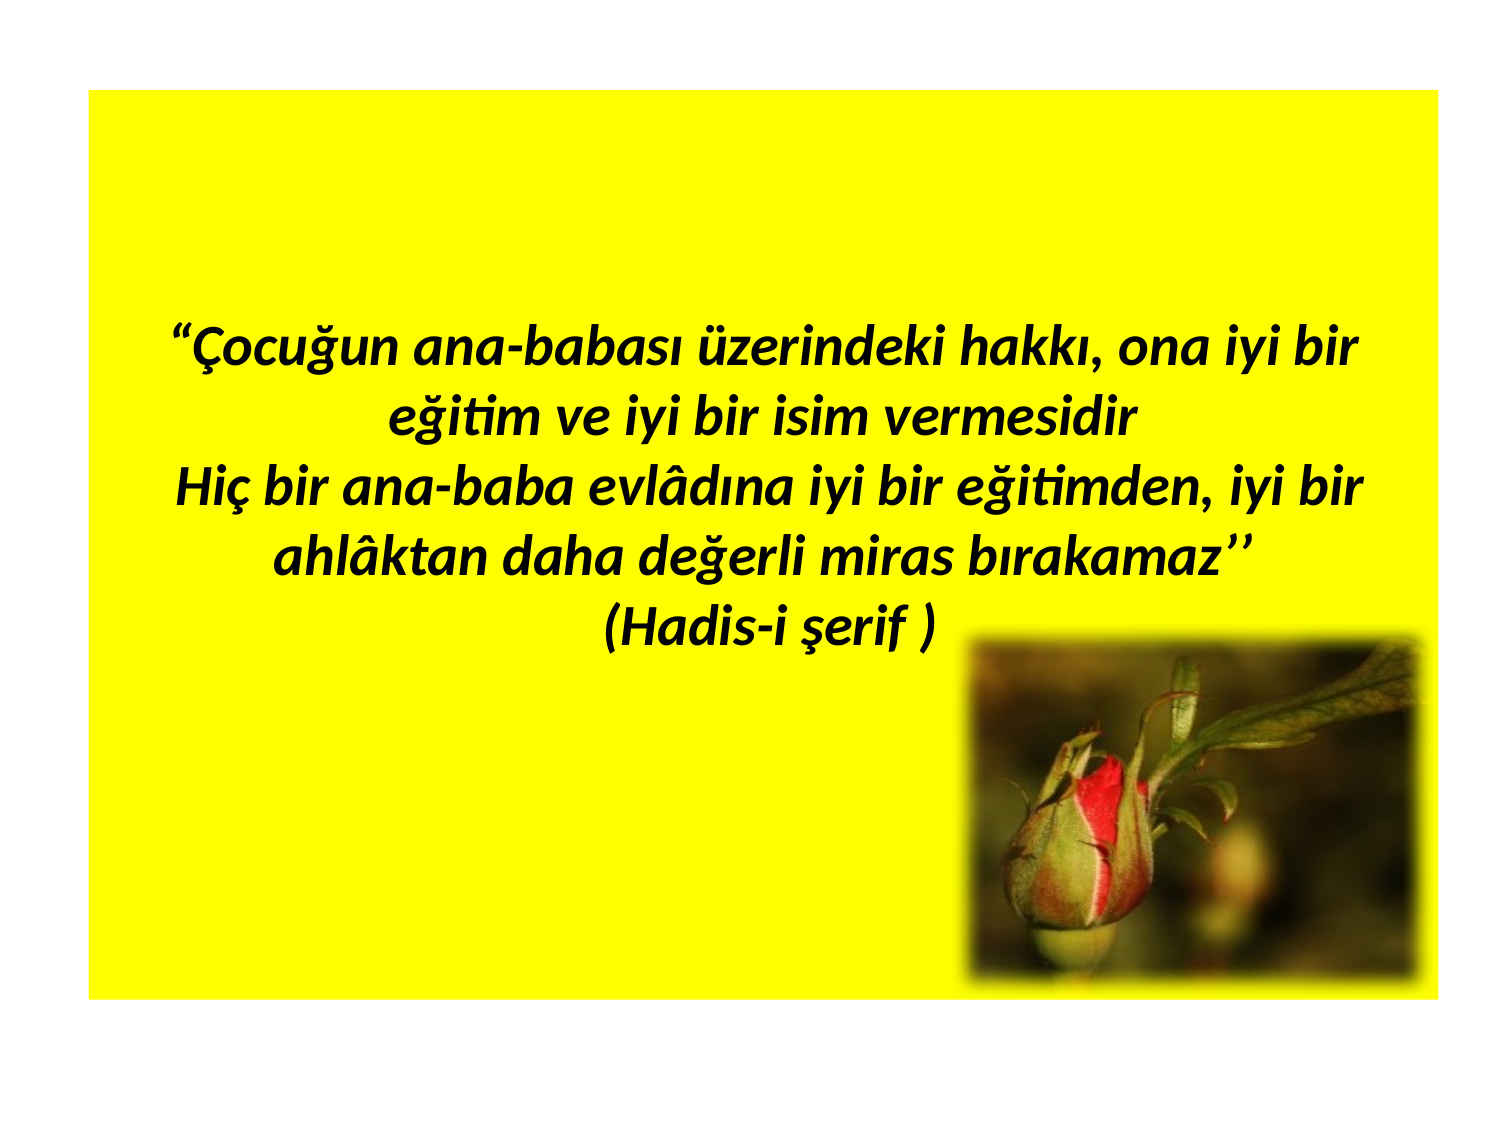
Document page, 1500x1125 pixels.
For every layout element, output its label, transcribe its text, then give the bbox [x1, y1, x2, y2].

list “Çocuğun ana-babası üzerindeki hakkı, ona iyi bir eğitim ve iyi bir isim vermesidir Hiç bir ana-baba evlâdına iyi bir eğitimden, iyi bir ahlâktan daha değerli miras bırakamaz’’ (Hadis-i şerif ) [88, 90, 1439, 1000]
picture [950, 621, 1436, 1000]
